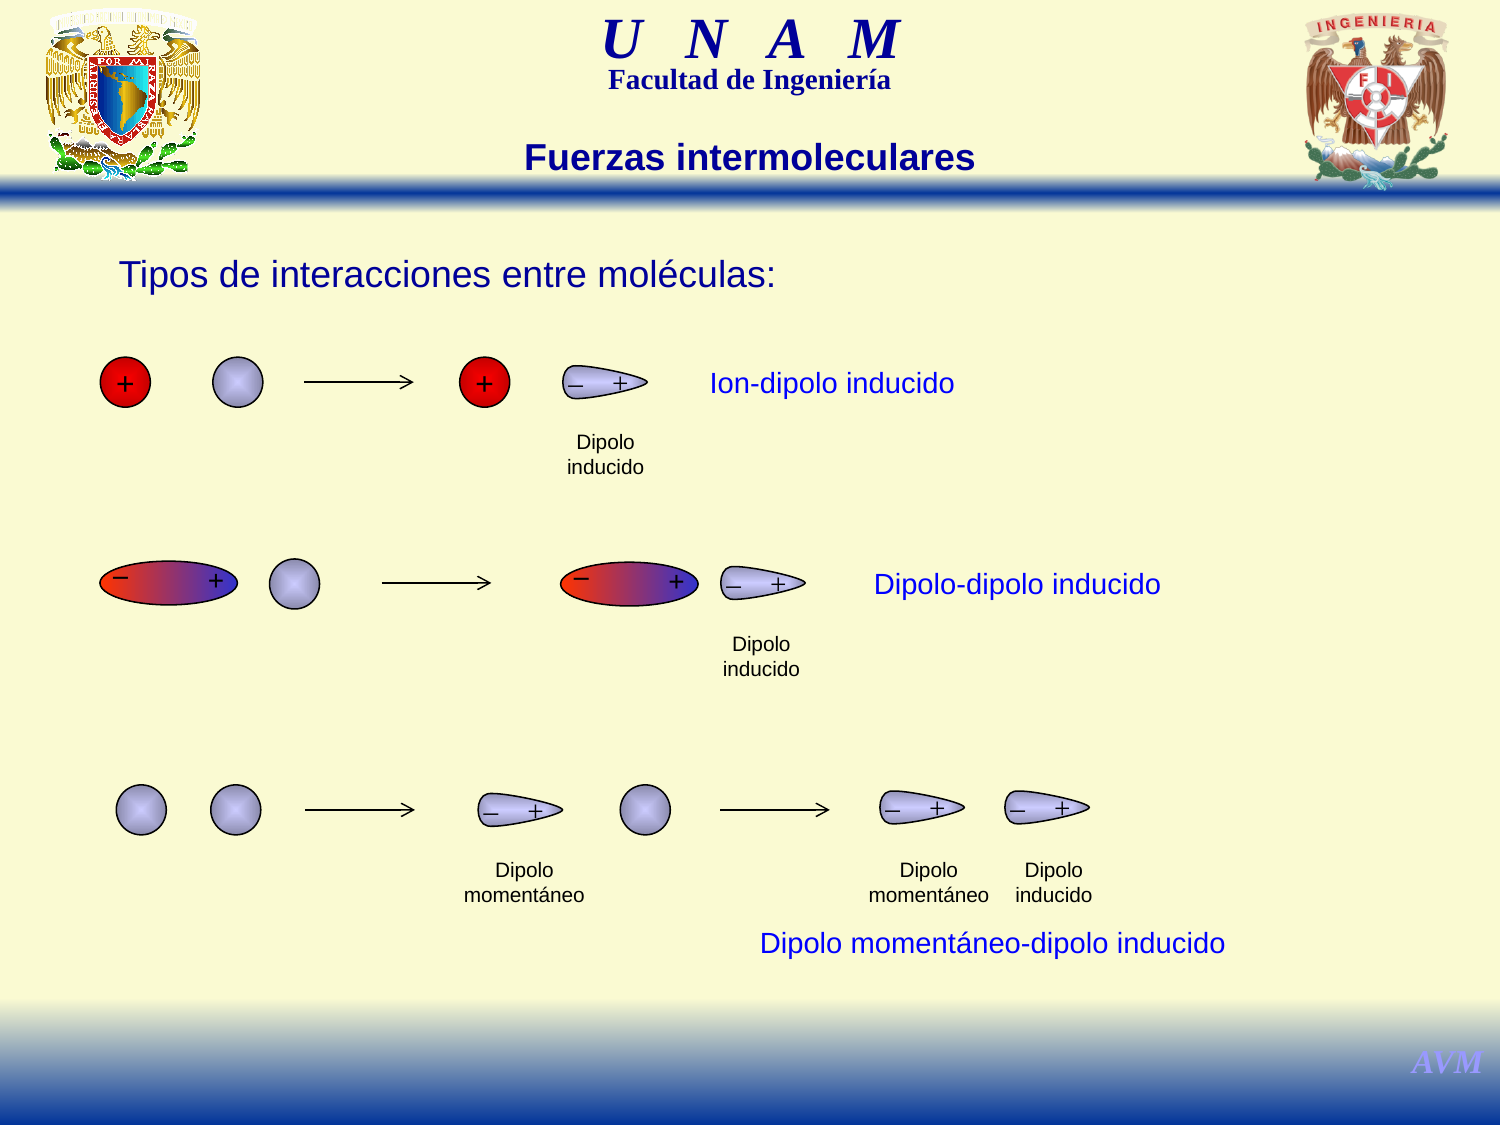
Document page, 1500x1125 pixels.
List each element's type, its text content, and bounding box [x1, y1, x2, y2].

text_box Dipolo inducido [707, 622, 815, 688]
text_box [99, 558, 320, 610]
text_box Fuerzas intermoleculares [425, 125, 1075, 186]
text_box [100, 356, 264, 408]
text_box Dipolo-dipolo inducido [858, 558, 1214, 608]
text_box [459, 356, 648, 408]
text_box Dipolo momentáneo [449, 849, 600, 914]
text_box Dipolo momentáneo-dipolo inducido [745, 916, 1258, 967]
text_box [116, 784, 261, 836]
picture [1299, 5, 1453, 198]
text_box Dipolo momentáneo [853, 849, 1000, 914]
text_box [468, 784, 671, 836]
text_box Tipos de interacciones entre moléculas: [103, 242, 916, 303]
text_box Dipolo inducido [552, 421, 659, 487]
picture [46, 8, 200, 181]
text_box Ion-dipolo inducido [694, 356, 1050, 407]
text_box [560, 557, 806, 609]
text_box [870, 782, 1090, 833]
text_box Dipolo inducido [1000, 849, 1108, 914]
